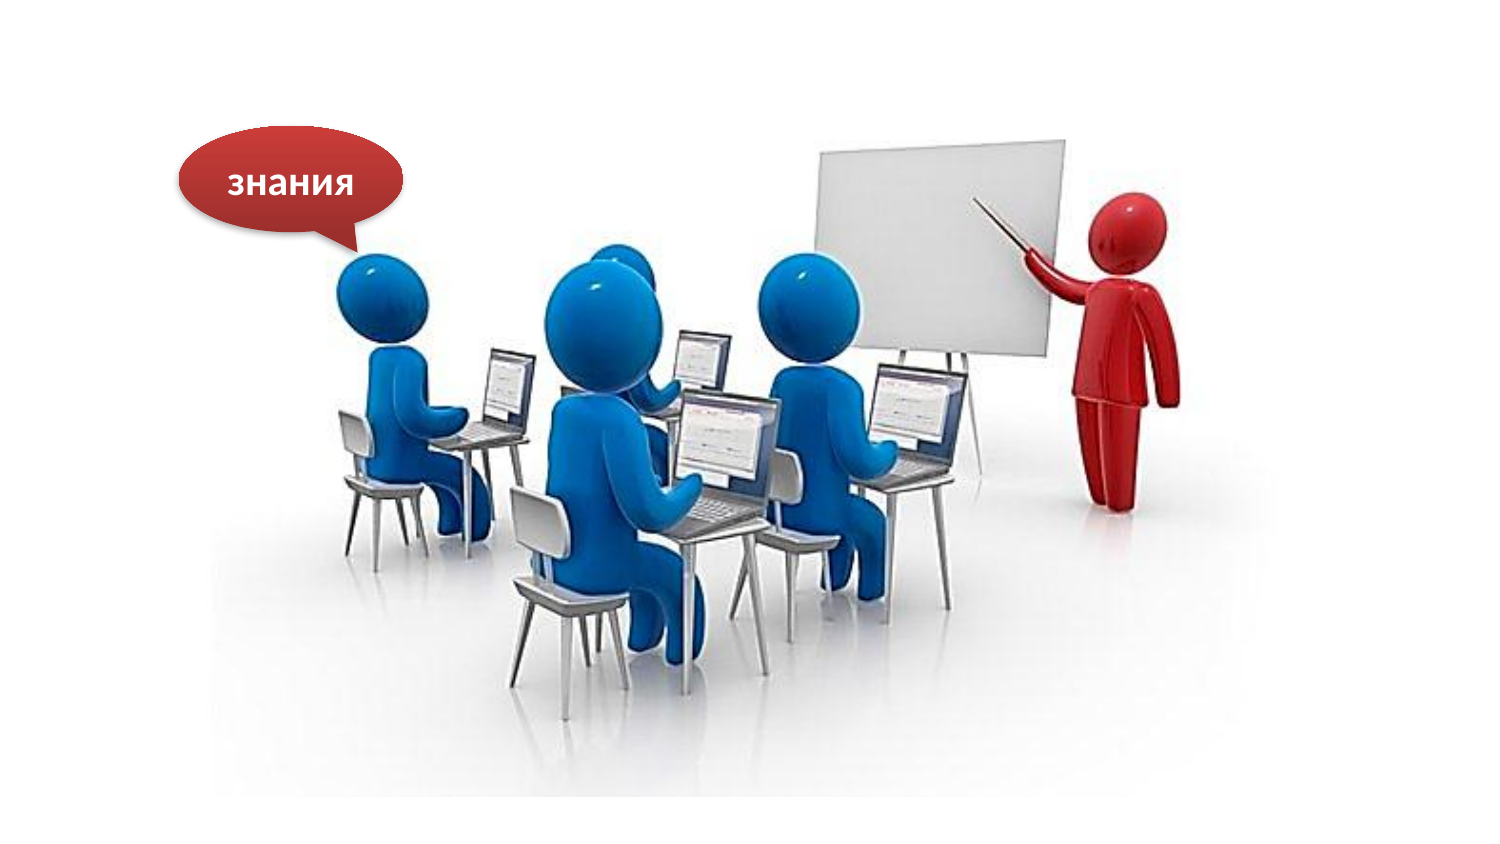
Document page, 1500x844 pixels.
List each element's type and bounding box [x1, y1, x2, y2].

picture [175, 79, 1325, 797]
